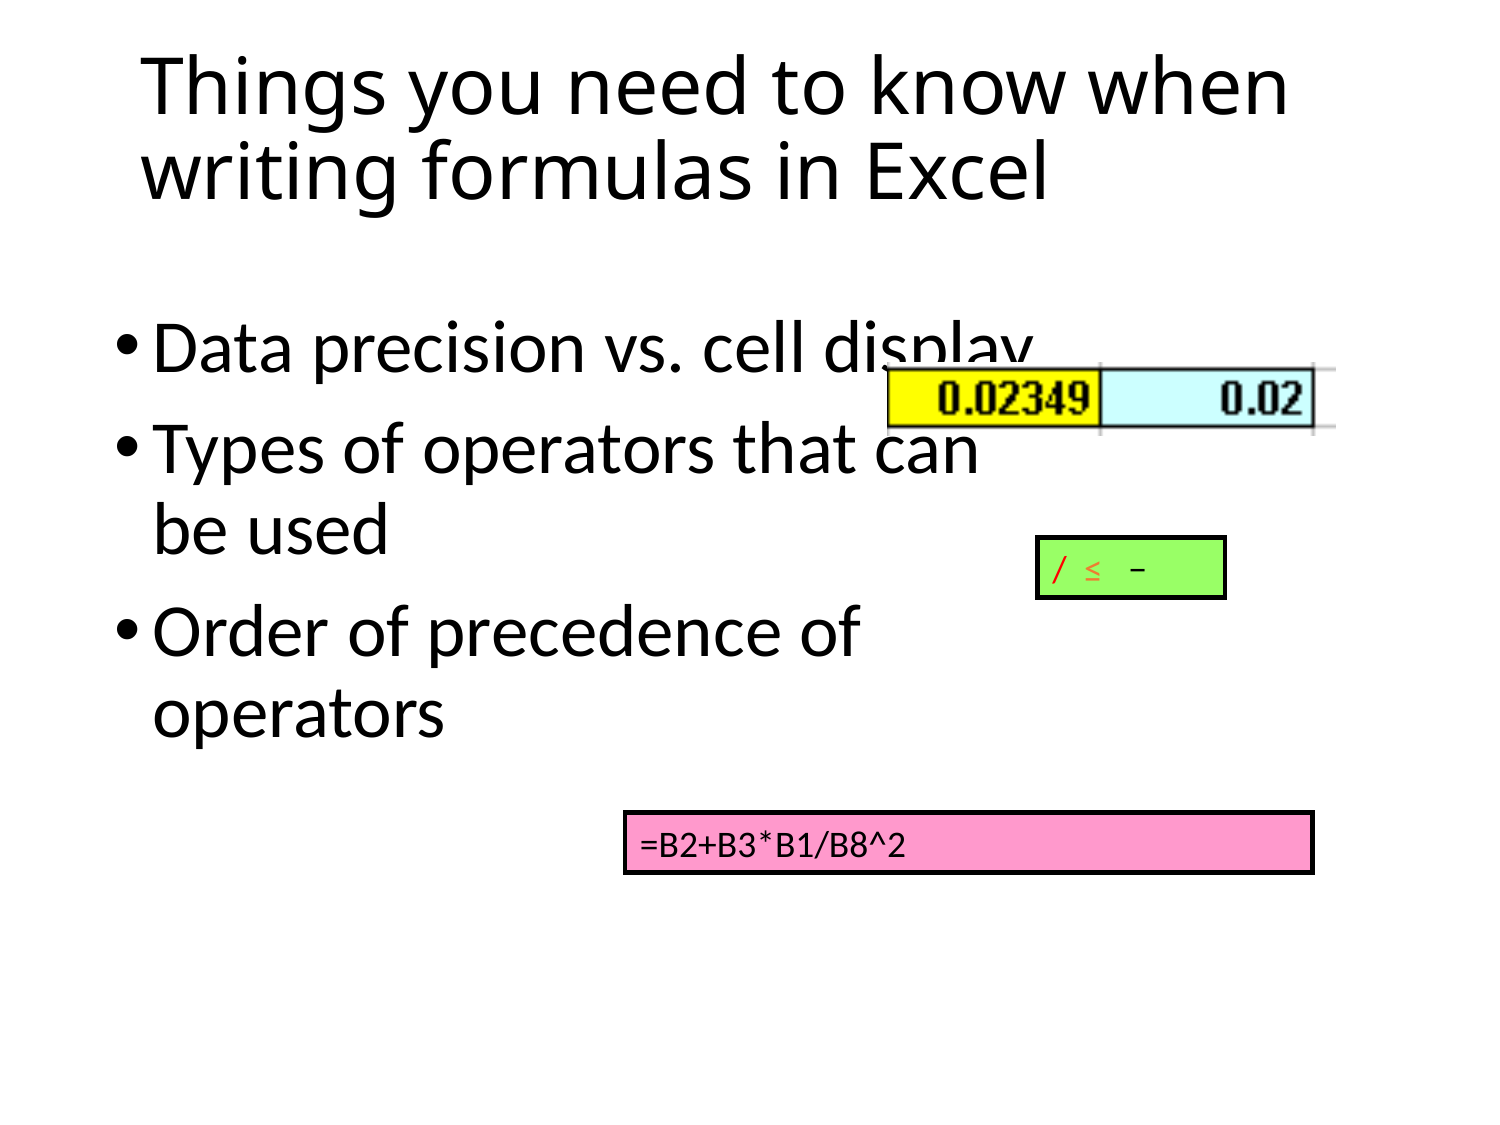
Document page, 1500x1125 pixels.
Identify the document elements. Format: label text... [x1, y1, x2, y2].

text_box / ≤ − [1037, 537, 1225, 598]
list Data precision vs. cell display Types of operators that can be used Order of precedence of operators [99, 299, 1063, 975]
picture [887, 362, 1336, 436]
text_box =B2+B3*B1/B8^2 [624, 812, 1313, 873]
title Things you need to know when writing formulas in Excel [125, 37, 1450, 225]
